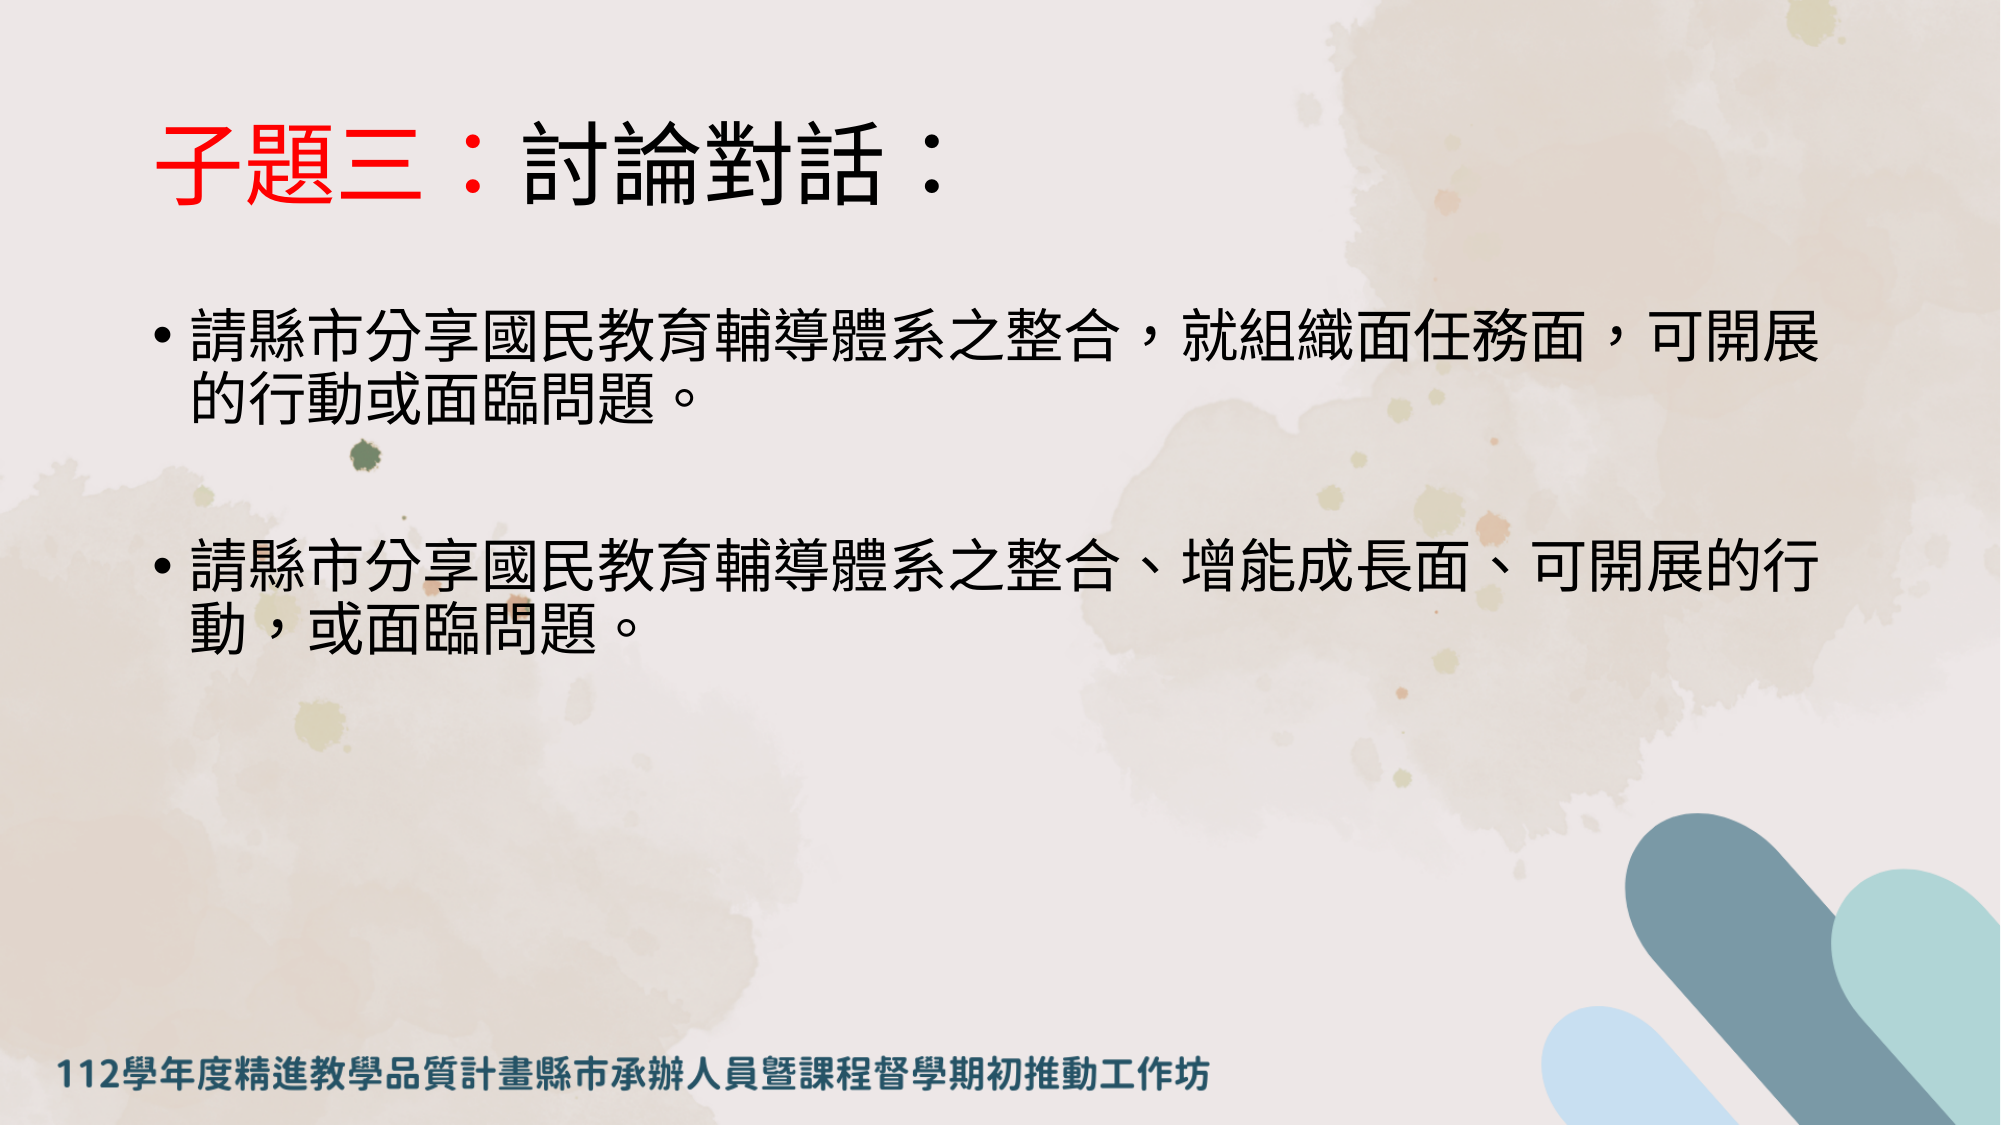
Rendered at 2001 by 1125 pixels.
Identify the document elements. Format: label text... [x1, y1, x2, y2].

picture [0, 0, 2001, 1125]
list 請縣市分享國民教育輔導體系之整合，就組織面任務面，可開展的行動或面臨問題。 請縣市分享國民教育輔導體系之整合、增能成長面、可開展的行動，或面臨問題。 [137, 299, 1863, 1014]
title 子題三：討論對話： [137, 59, 1863, 278]
